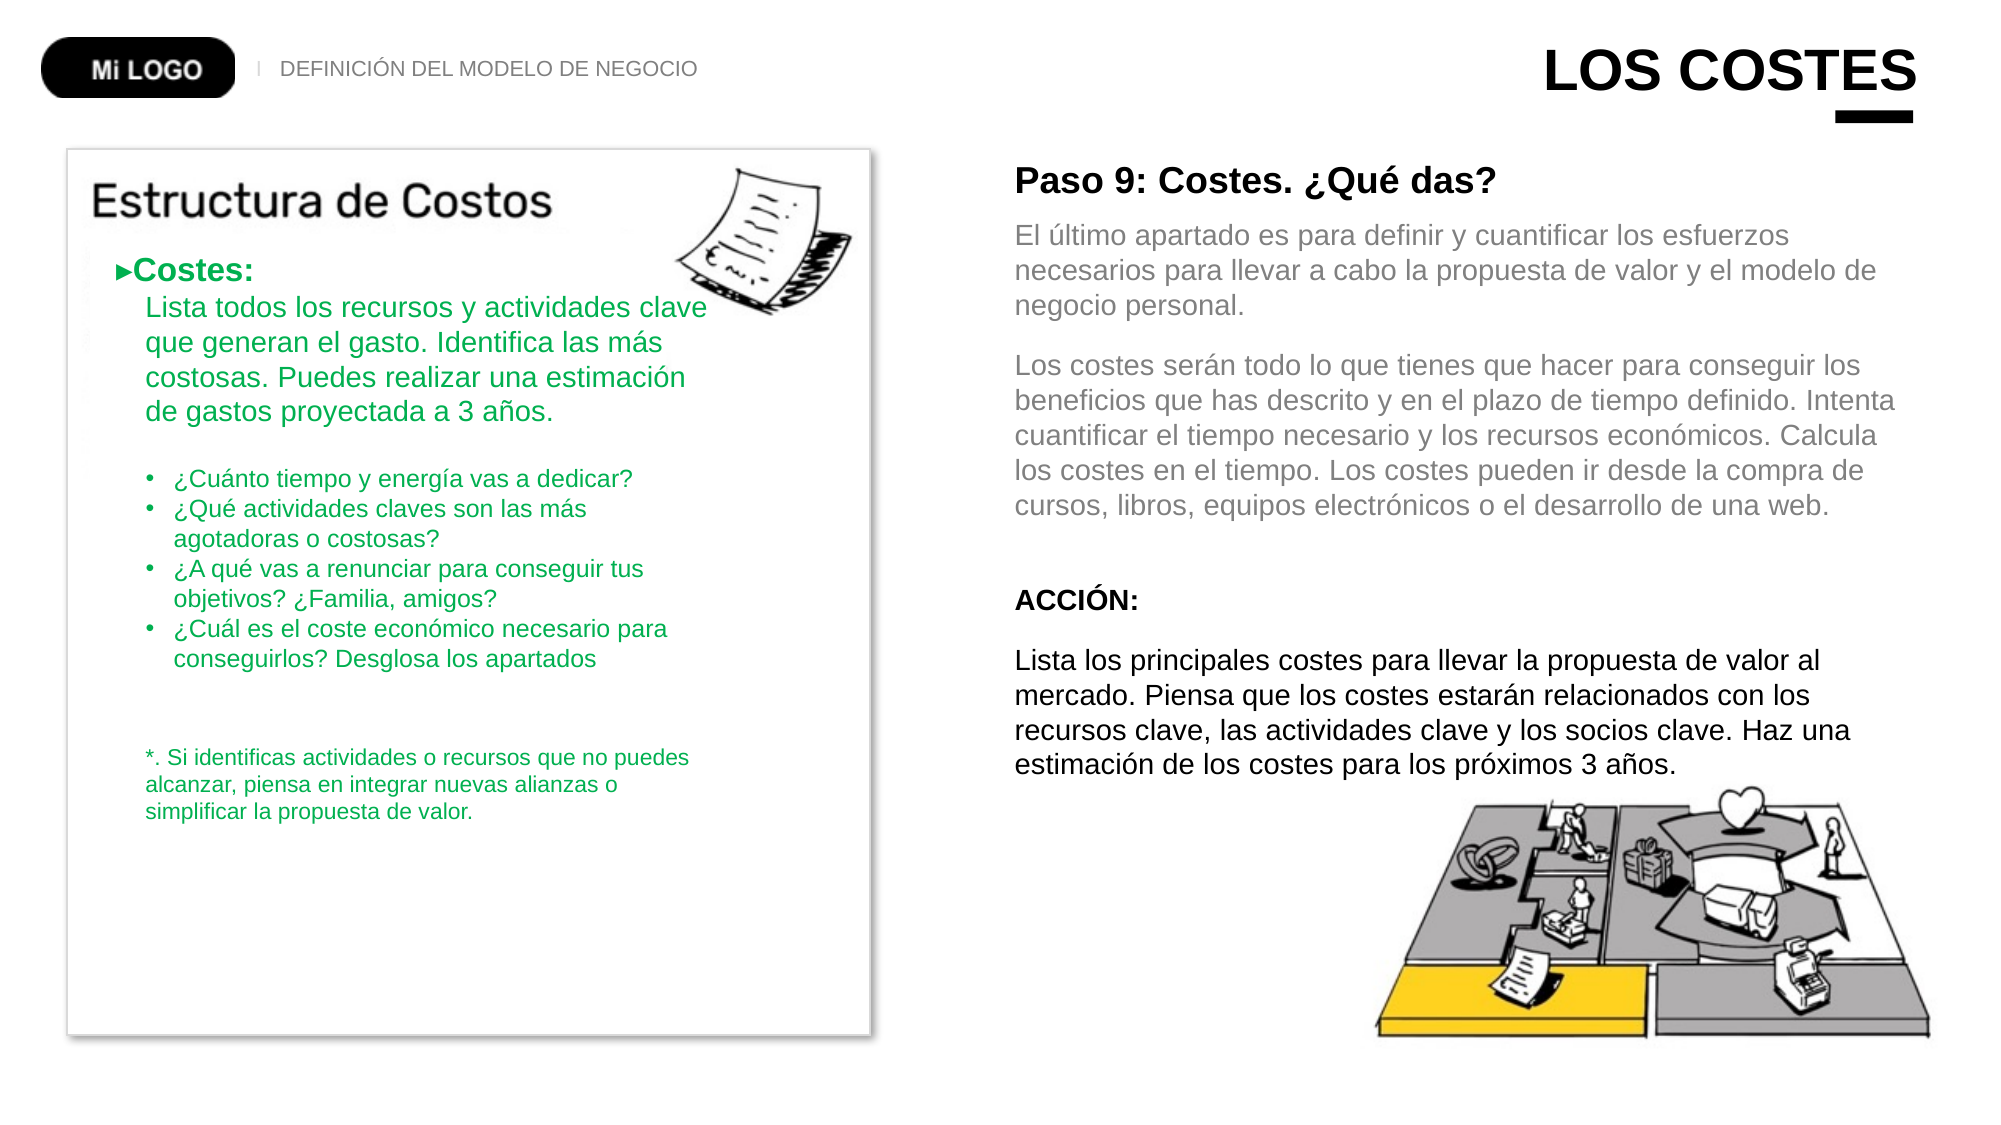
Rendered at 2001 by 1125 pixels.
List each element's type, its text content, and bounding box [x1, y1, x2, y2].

text_box El último apartado es para definir y cuantificar los esfuerzos necesarios para llevar a cabo la propuesta de valor y el modelo de negocio personal. Los costes serán todo lo que tienes que hacer para conseguir los beneficios que has descrito y en el plazo de tiempo definido. Intenta cuantificar el tiempo necesario y los recursos económicos. Calcula los costes en el tiempo. Los costes pueden ir desde la compra de cursos, libros, equipos electrónicos o el desarrollo de una web. ACCIÓN: Lista los principales costes para llevar la propuesta de valor al mercado. Piensa que los costes estarán relacionados con los recursos clave, las actividades clave y los socios clave. Haz una estimación de los costes para los próximos 3 años. [999, 208, 1933, 789]
text_box [66, 148, 871, 1036]
text_box [1834, 109, 1914, 124]
text_box ▸Costes: Lista todos los recursos y actividades clave que generan el gasto. Identifica las más costosas. Puedes realizar una estimación de gastos proyectada a 3 años. ¿Cuánto tiempo y energía vas a dedicar? ¿Qué actividades claves son las más agotadoras o costosas? ¿A qué vas a renunciar para conseguir tus objetivos? ¿Familia, amigos? ¿Cuál es el coste económico necesario para conseguirlos? Desglosa los apartados *. Si identificas actividades o recursos que no puedes alcanzar, piensa en integrar nuevas alianzas o simplificar la propuesta de valor. [101, 635, 734, 832]
text_box LOS COSTES [1197, 24, 1933, 110]
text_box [70, 153, 858, 635]
text_box Paso 9: Costes. ¿Qué das? [999, 148, 1933, 208]
picture [57, 37, 236, 98]
picture [1349, 735, 1970, 1116]
